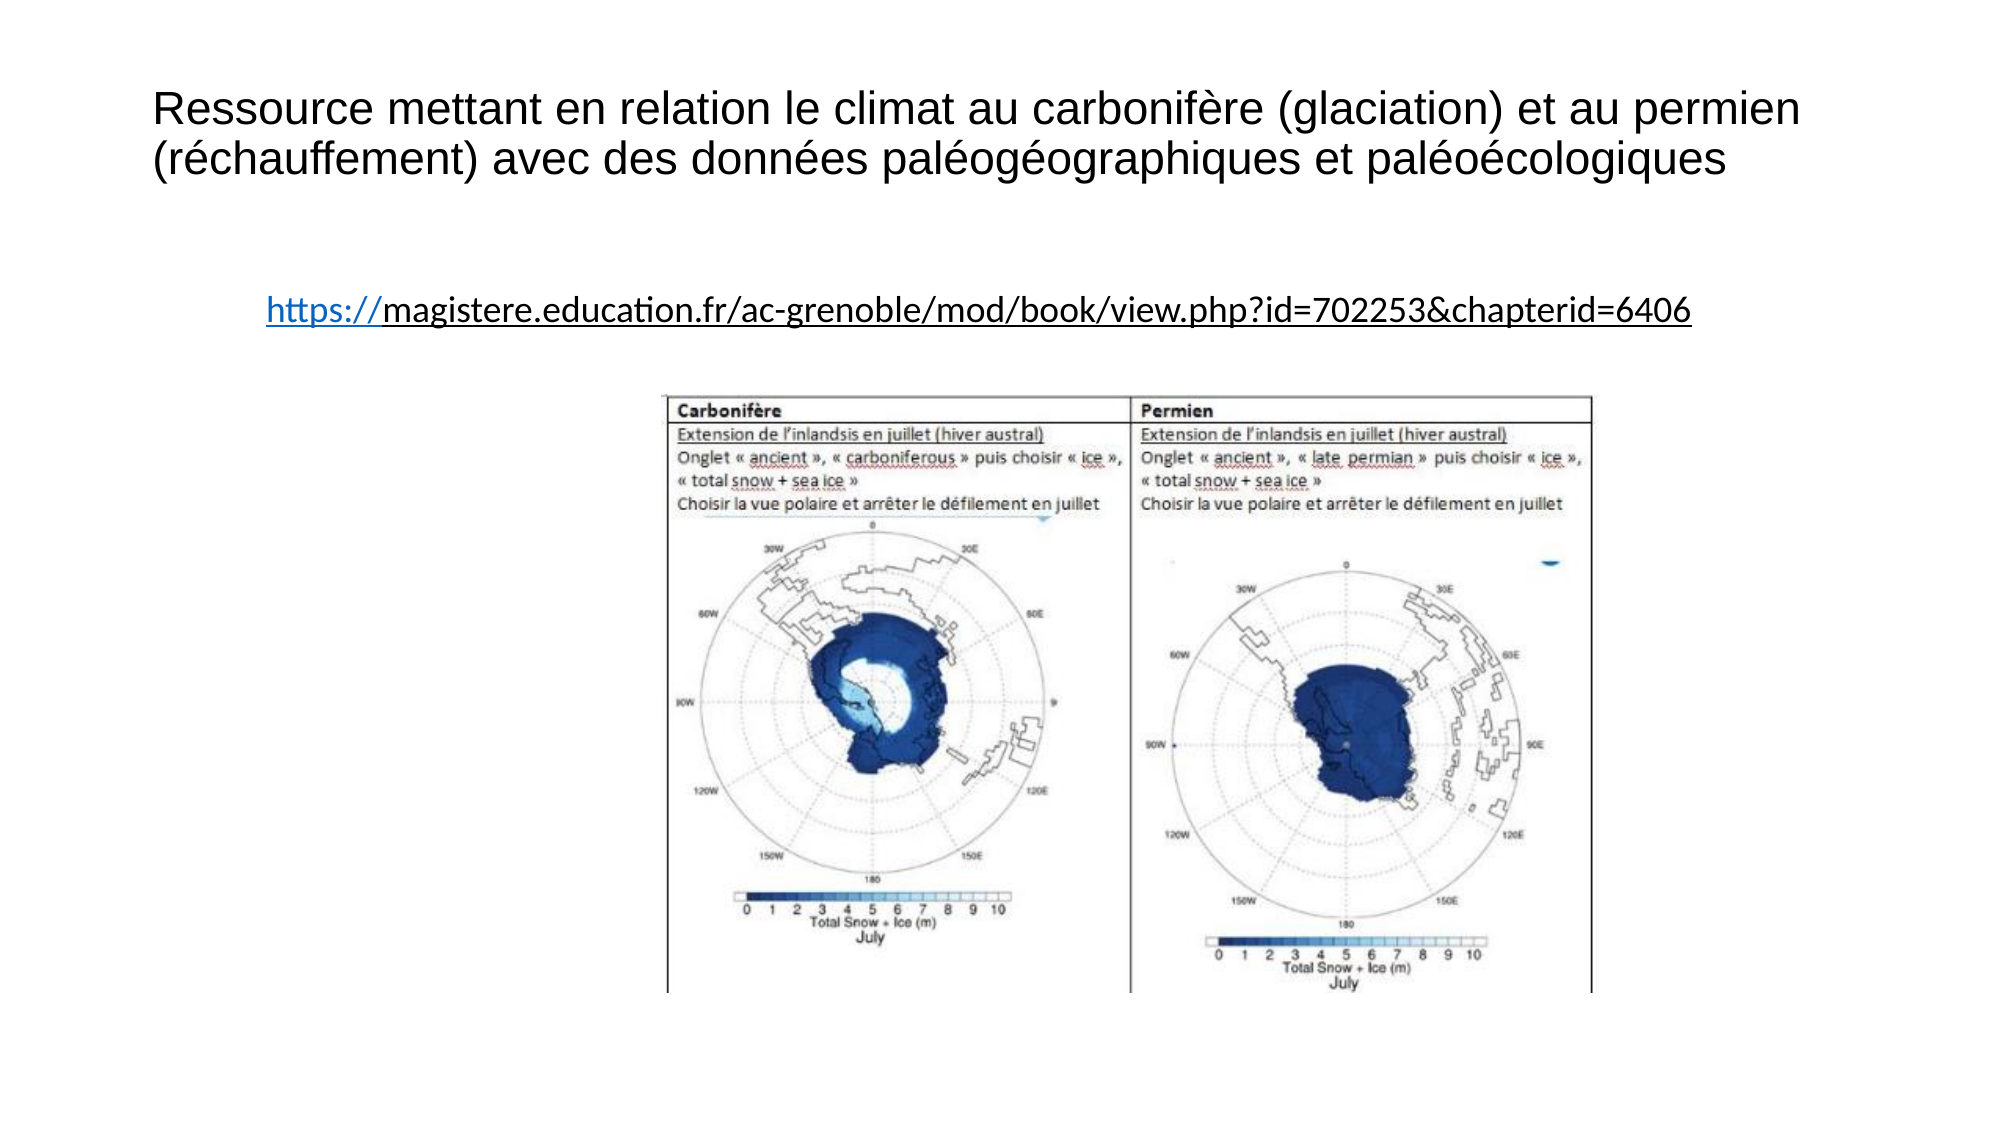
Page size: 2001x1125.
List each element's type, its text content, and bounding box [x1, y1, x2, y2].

picture [661, 394, 1599, 993]
text_box https://magistere.education.fr/ac-grenoble/mod/book/view.php?id=702253&chapterid=6406 [251, 277, 1714, 337]
title Ressource mettant en relation le climat au carbonifère (glaciation) et au permien (réchauffement) avec des données paléogéographiques et paléoécologiques [137, 59, 1863, 278]
